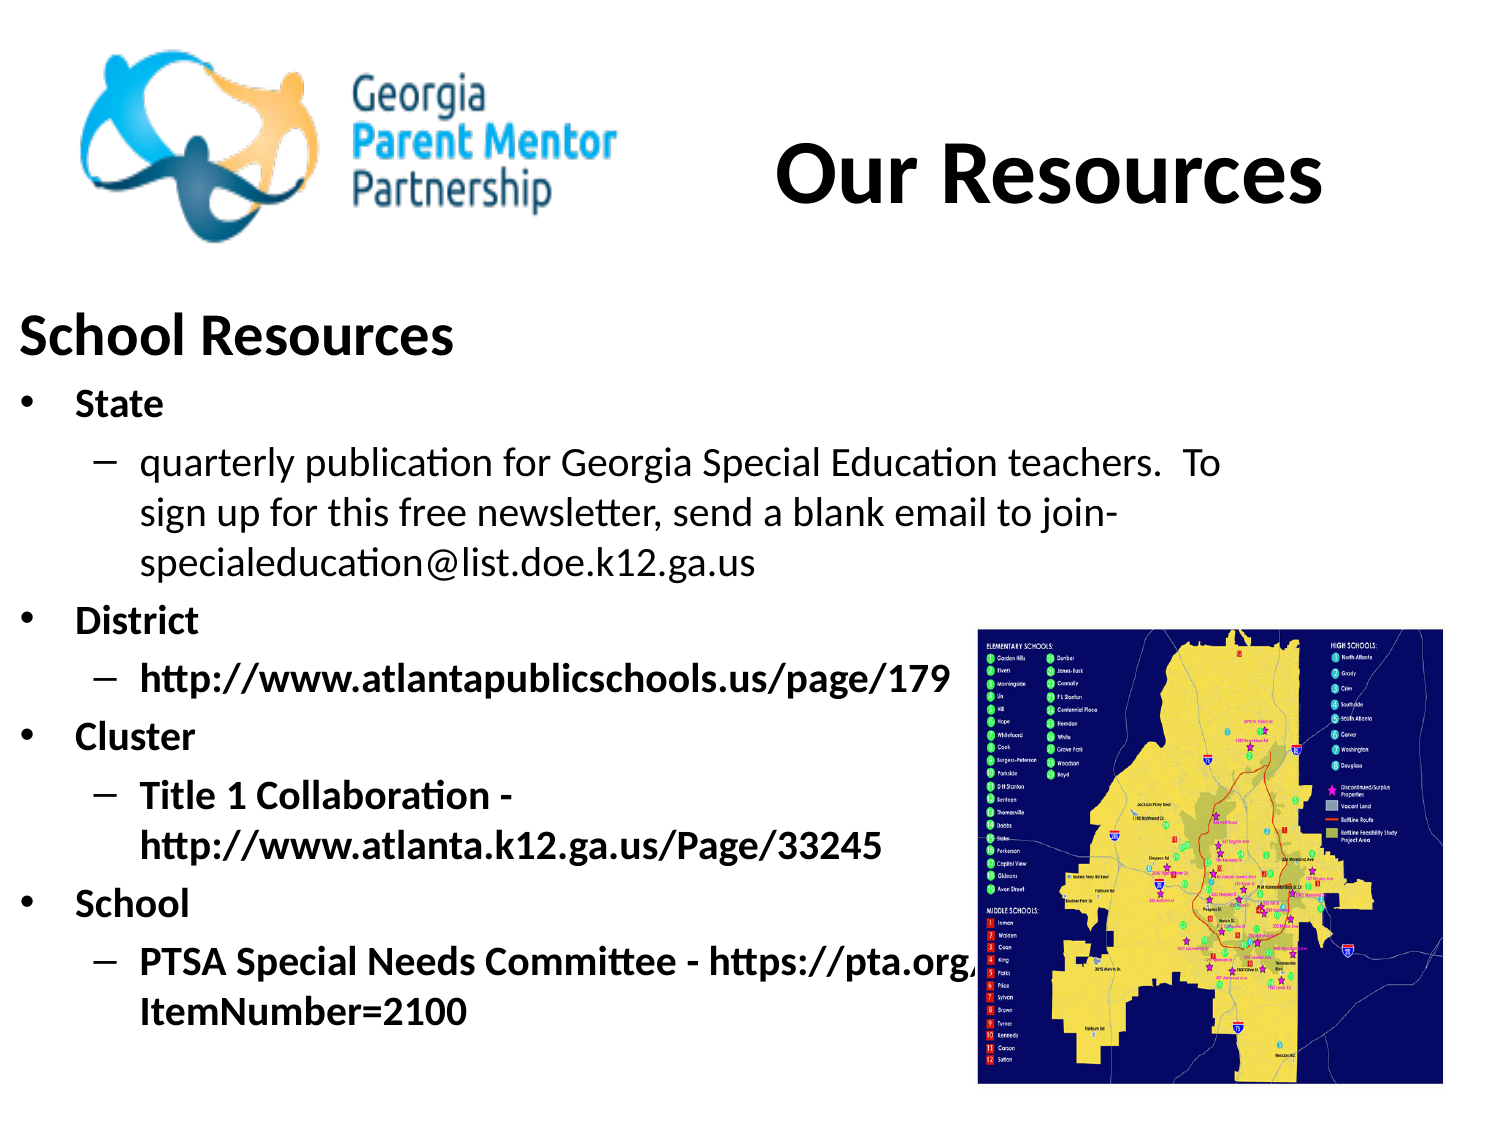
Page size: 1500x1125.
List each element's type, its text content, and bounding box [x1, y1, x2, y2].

picture [62, 33, 638, 261]
picture [974, 624, 1452, 1089]
title Our Resources [675, 73, 1425, 261]
list School Resources State quarterly publication for Georgia Special Education teachers. To sign up for this free newsletter, send a blank email to join-specialeducation@list.doe.k12.ga.us District http://www.atlantapublicschools.us/page/179 Cluster Title 1 Collaboration - http://www.atlanta.k12.ga.us/Page/33245 School PTSA Special Needs Committee - https://pta.org/content.cfm?ItemNumber=2100 [4, 287, 1263, 1049]
